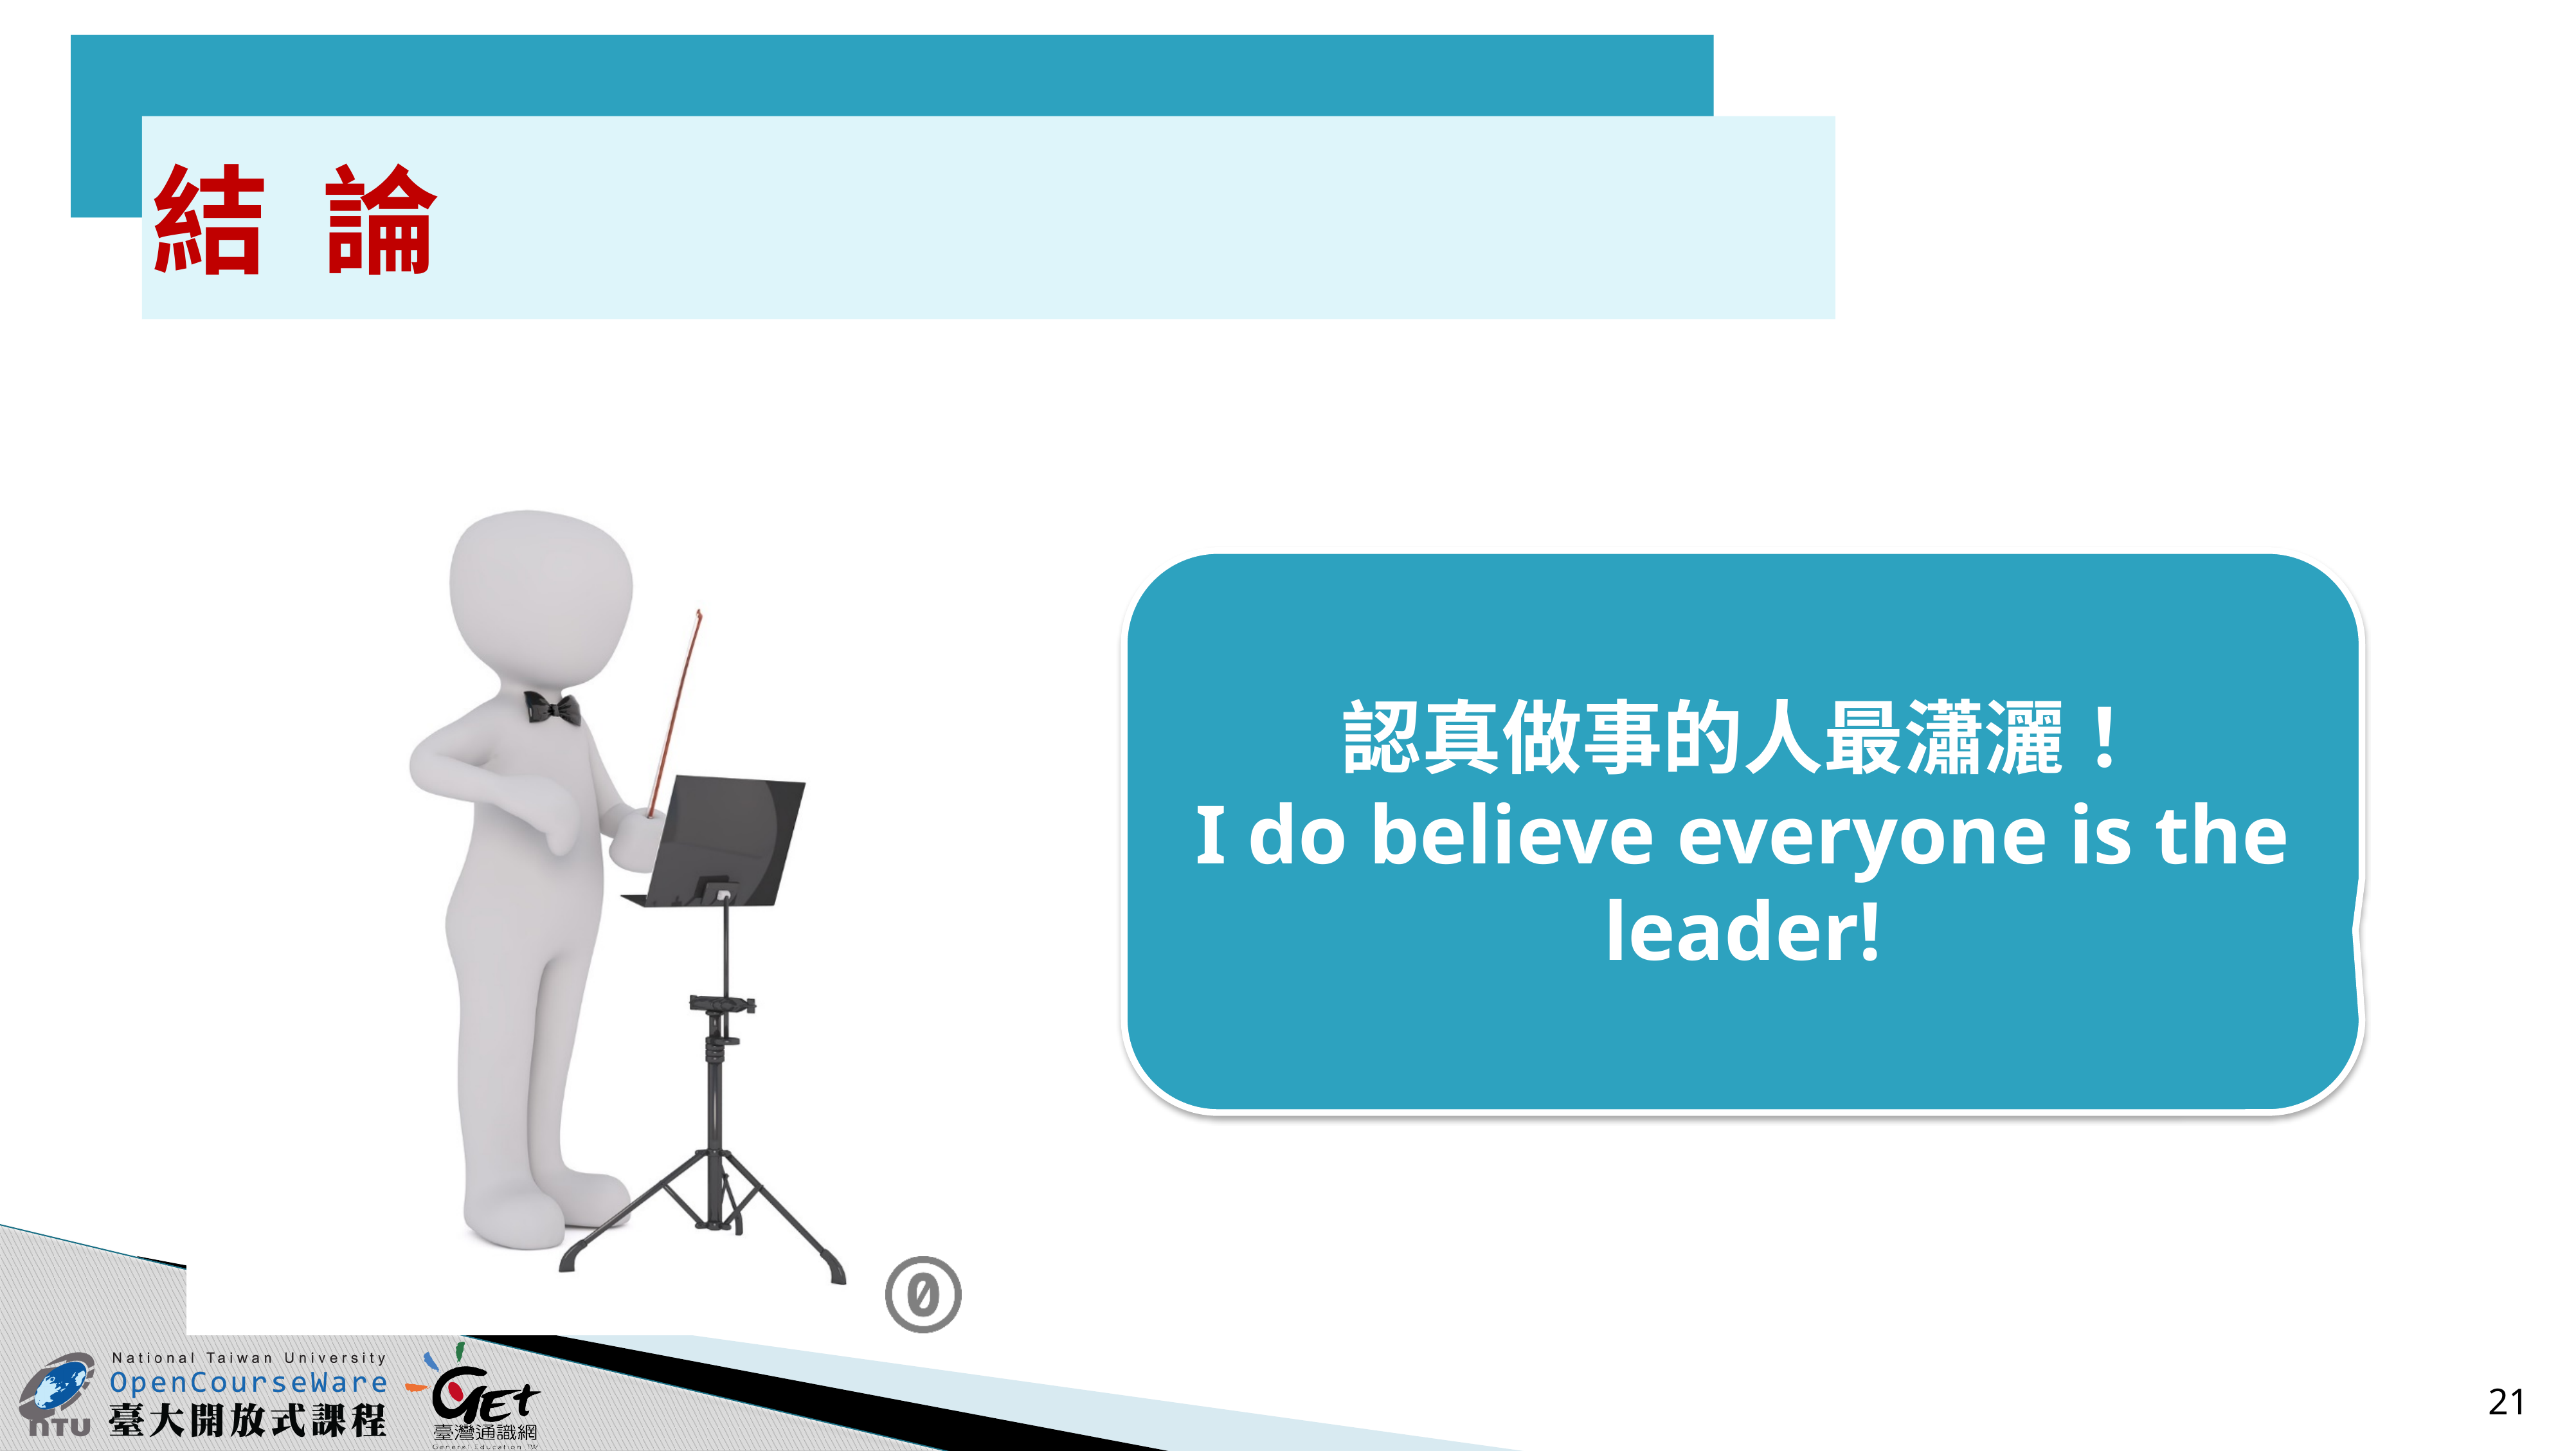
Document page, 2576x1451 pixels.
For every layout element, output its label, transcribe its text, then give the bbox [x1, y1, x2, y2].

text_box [186, 431, 1091, 1335]
title 結 論 [141, 116, 1835, 320]
picture [0, 1332, 551, 1451]
slide_number 21 [2435, 1355, 2539, 1433]
text_box 認真做事的人最瀟灑！ I do believe everyone is the leader! [1121, 547, 2366, 1116]
